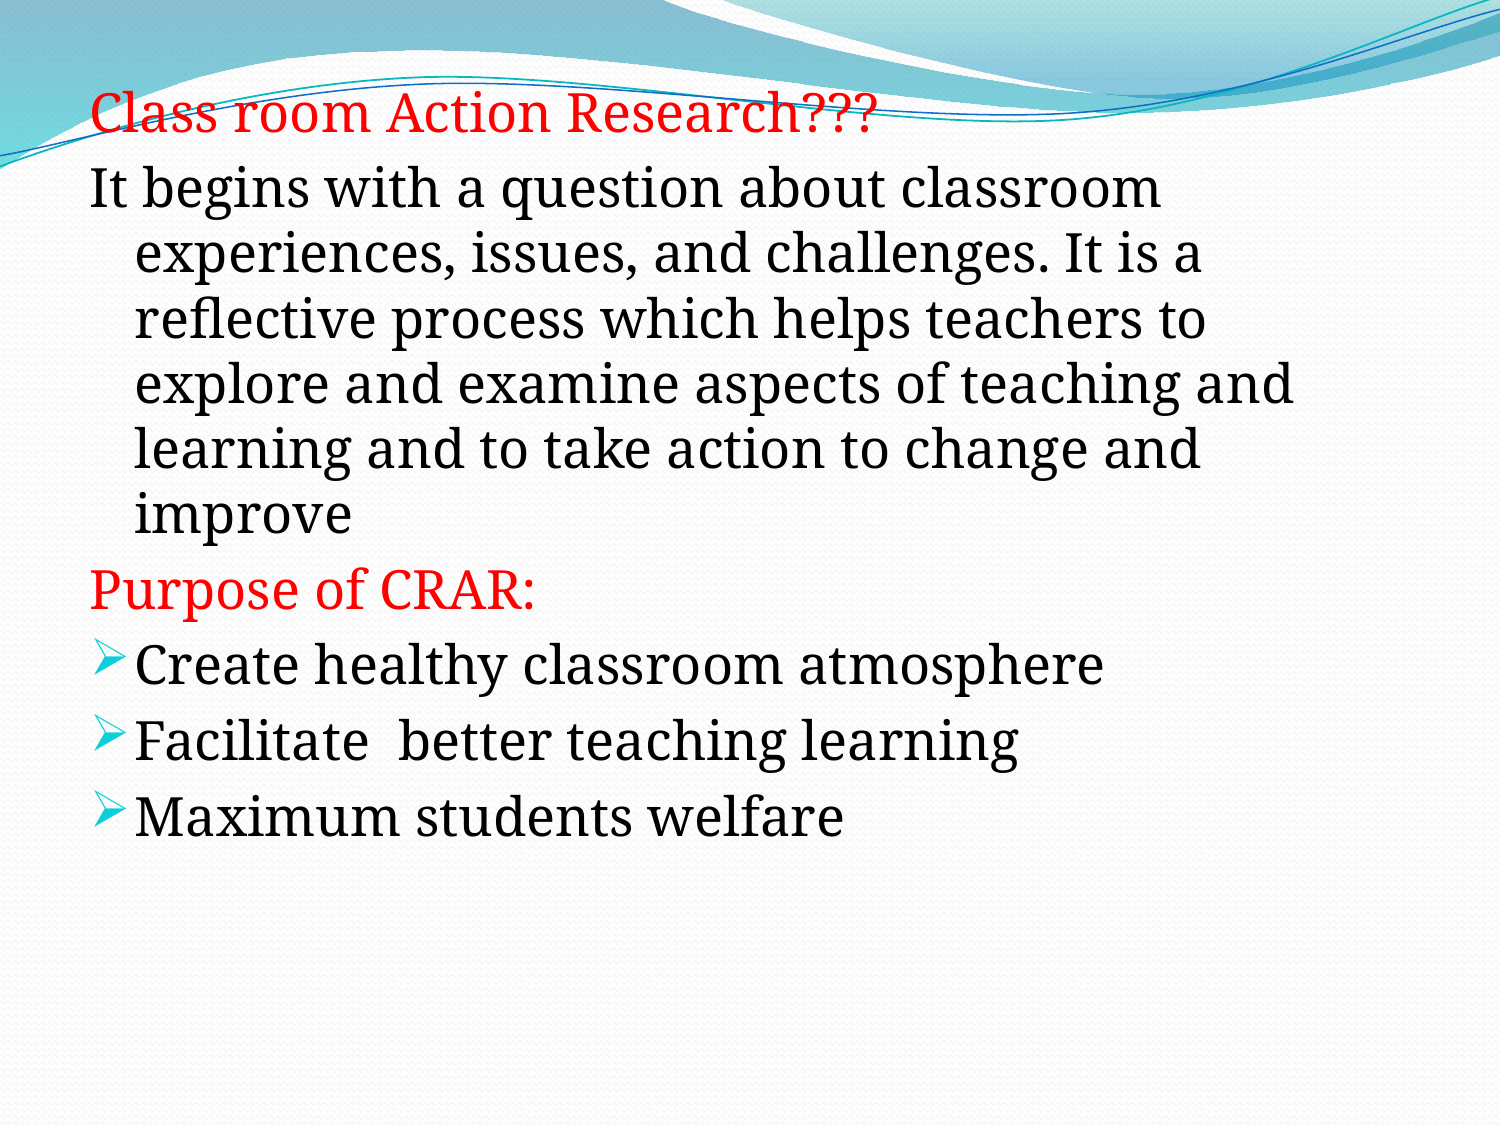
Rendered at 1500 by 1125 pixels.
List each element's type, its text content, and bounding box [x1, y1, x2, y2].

list Class room Action Research??? It begins with a question about classroom experiences, issues, and challenges. It is a reflective process which helps teachers to explore and examine aspects of teaching and learning and to take action to change and improve Purpose of CRAR: Create healthy classroom atmosphere Facilitate better teaching learning Maximum students welfare [75, 70, 1425, 1005]
